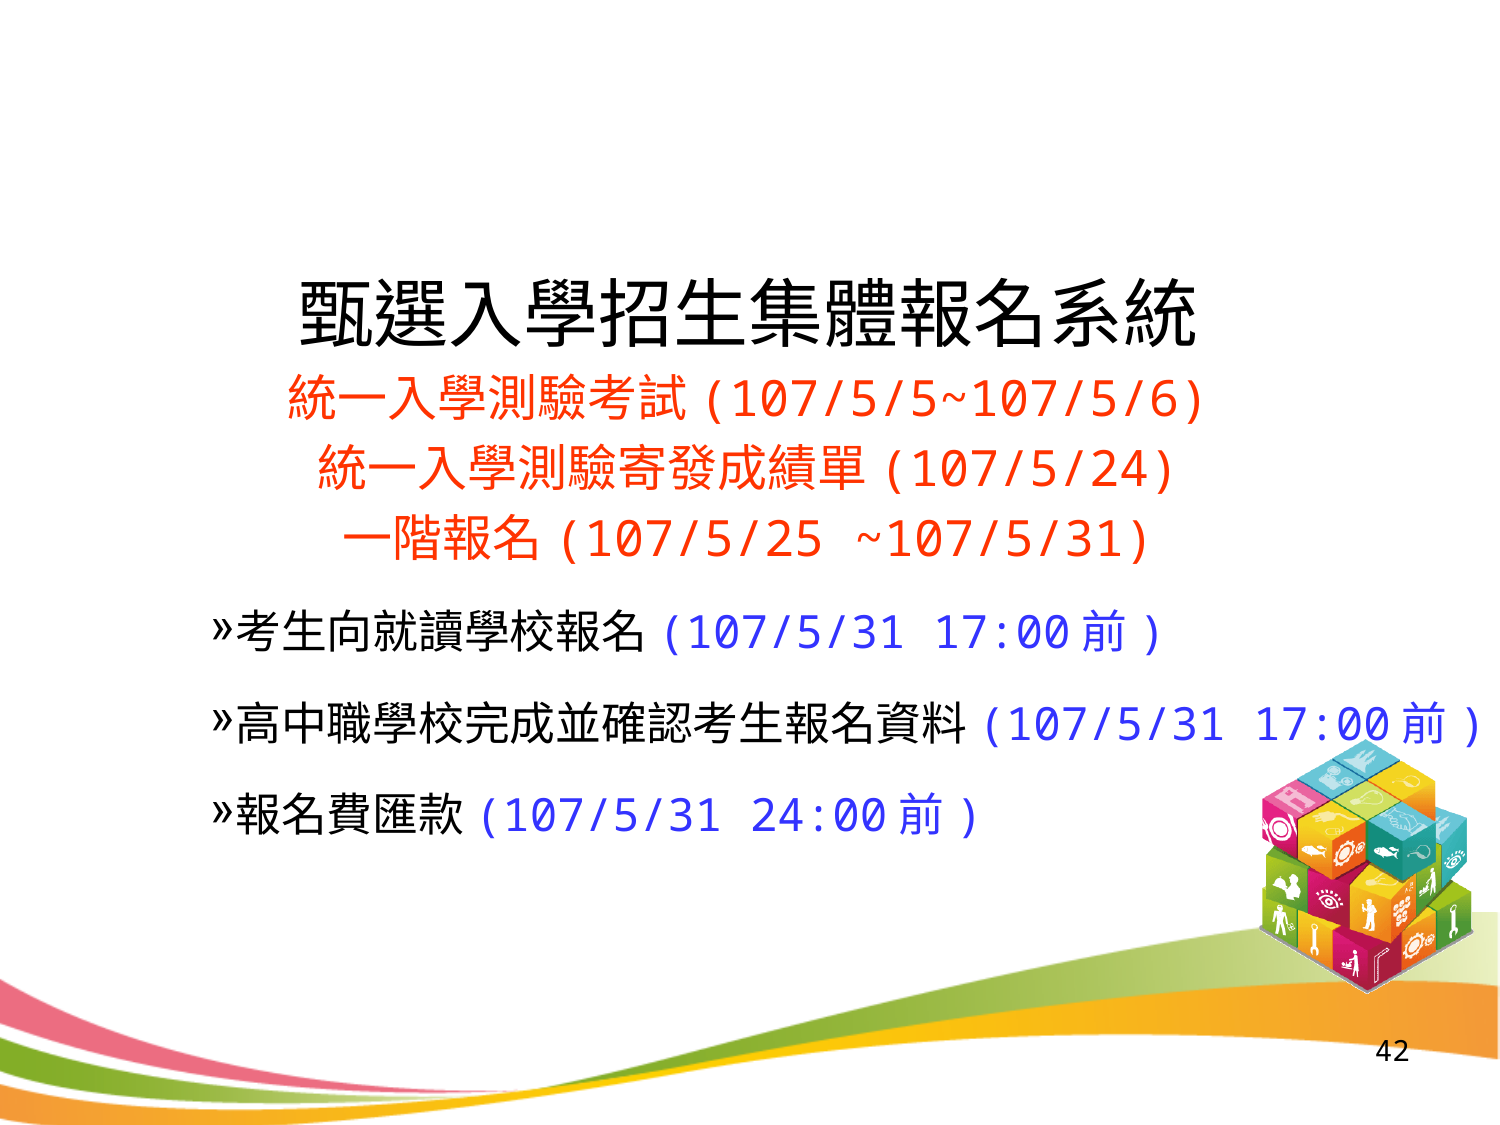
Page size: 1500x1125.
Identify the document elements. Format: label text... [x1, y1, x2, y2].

picture [0, 882, 1500, 1125]
subtitle 甄選入學招生集體報名系統 統一入學測驗考試(107/5/5~107/5/6) 統一入學測驗寄發成績單(107/5/24) 一階報名(107/5/25 ~107/5/31) 考生向就讀學校報名(107/5/31 17:00前) 高中職學校完成並確認考生報名資料(107/5/31 17:00前) 報名費匯款(107/5/31 24:00前) [0, 231, 1500, 882]
slide_number 42 [1074, 1024, 1426, 1103]
